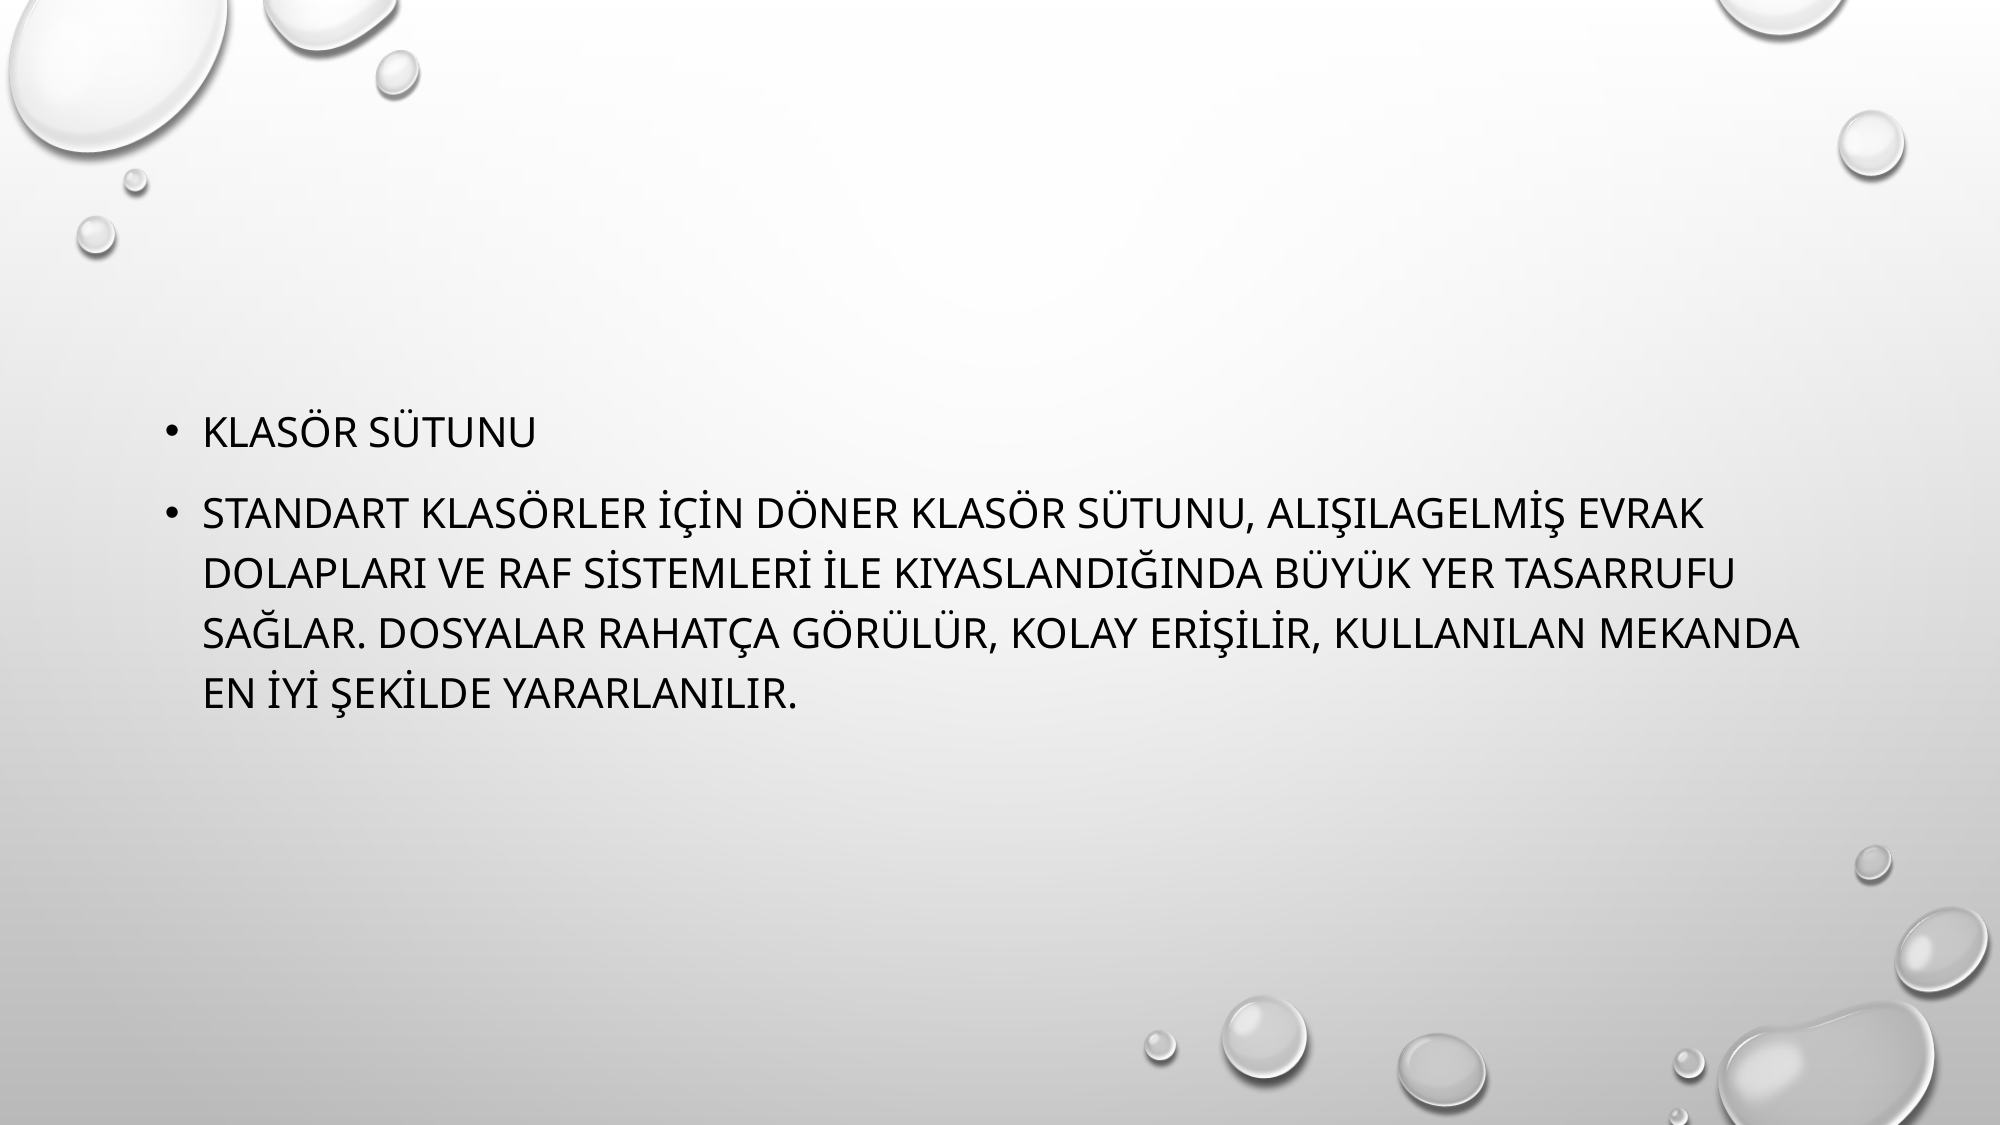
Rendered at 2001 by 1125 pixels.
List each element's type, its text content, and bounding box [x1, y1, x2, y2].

list Klasör Sütunu Standart klasörler için döner klasör sütunu, alışılagelmiş evrak dolapları ve raf sistemleri ile kıyaslandığında büyük yer tasarrufu sağlar. Dosyalar rahatça görülür, kolay erişilir, kullanılan mekanda en iyi şekilde yararlanılır. [149, 388, 1850, 950]
picture [0, 0, 2000, 1125]
